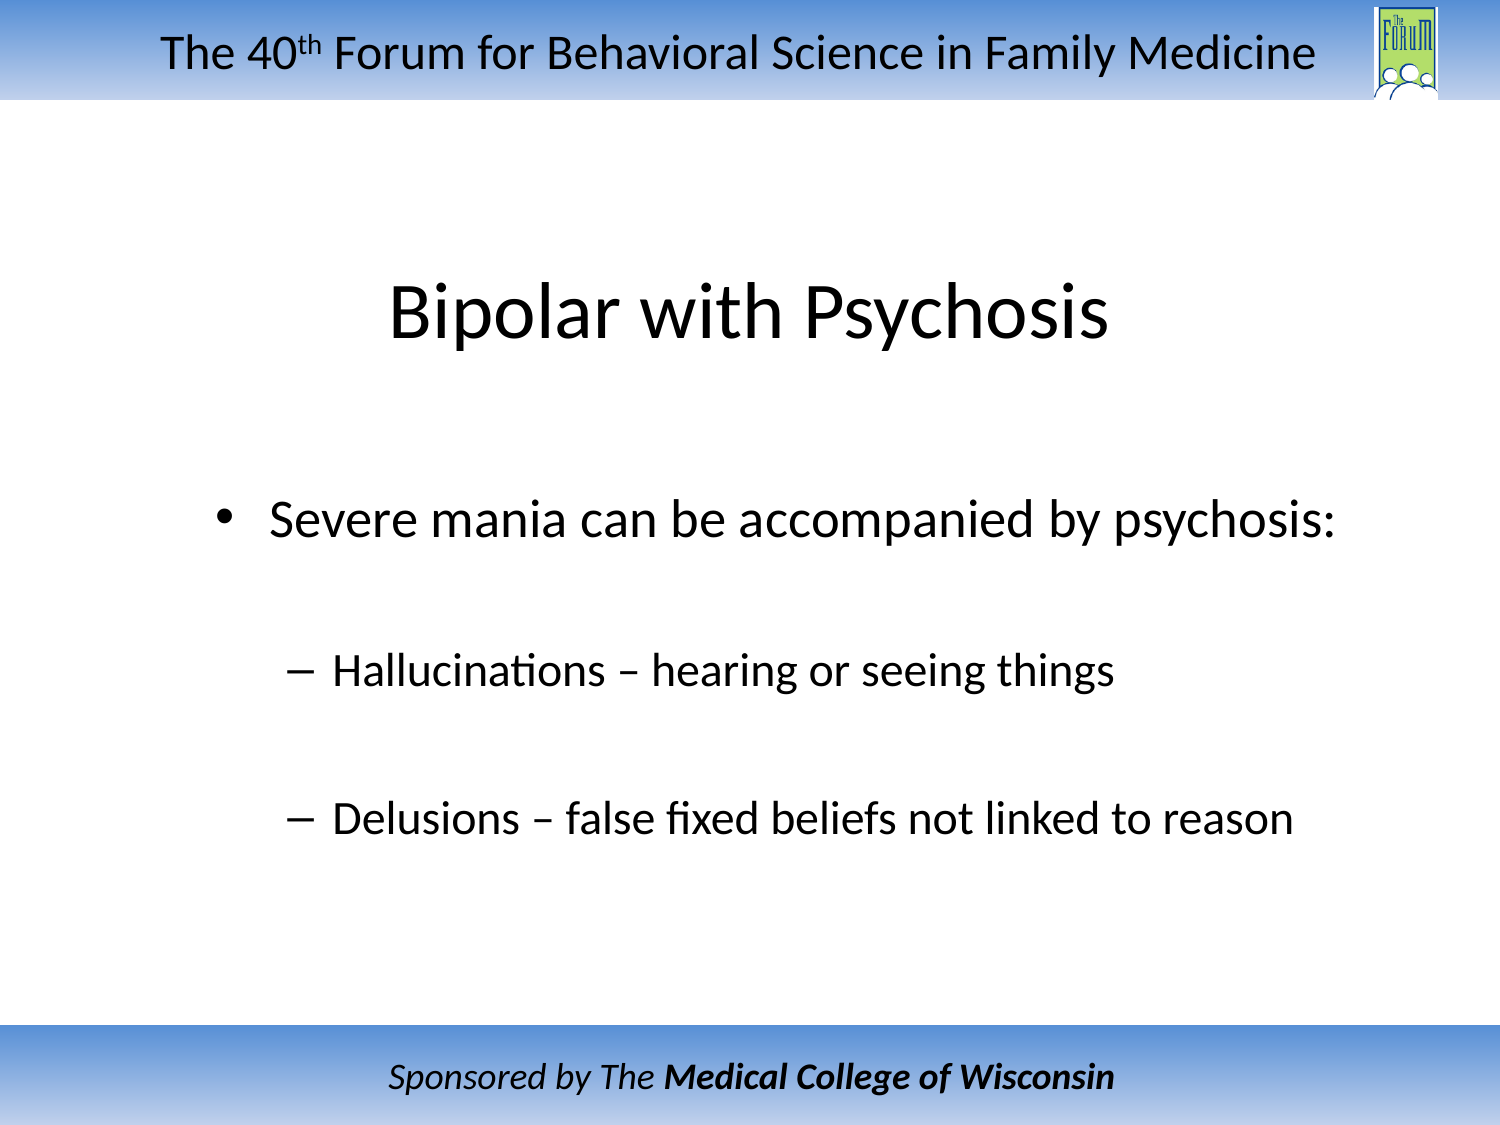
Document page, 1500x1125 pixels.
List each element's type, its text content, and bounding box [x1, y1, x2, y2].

list Severe mania can be accompanied by psychosis: Hallucinations – hearing or seeing things Delusions – false fixed beliefs not linked to reason [200, 474, 1363, 868]
picture [1374, 7, 1438, 100]
title Bipolar with Psychosis [75, 249, 1425, 363]
